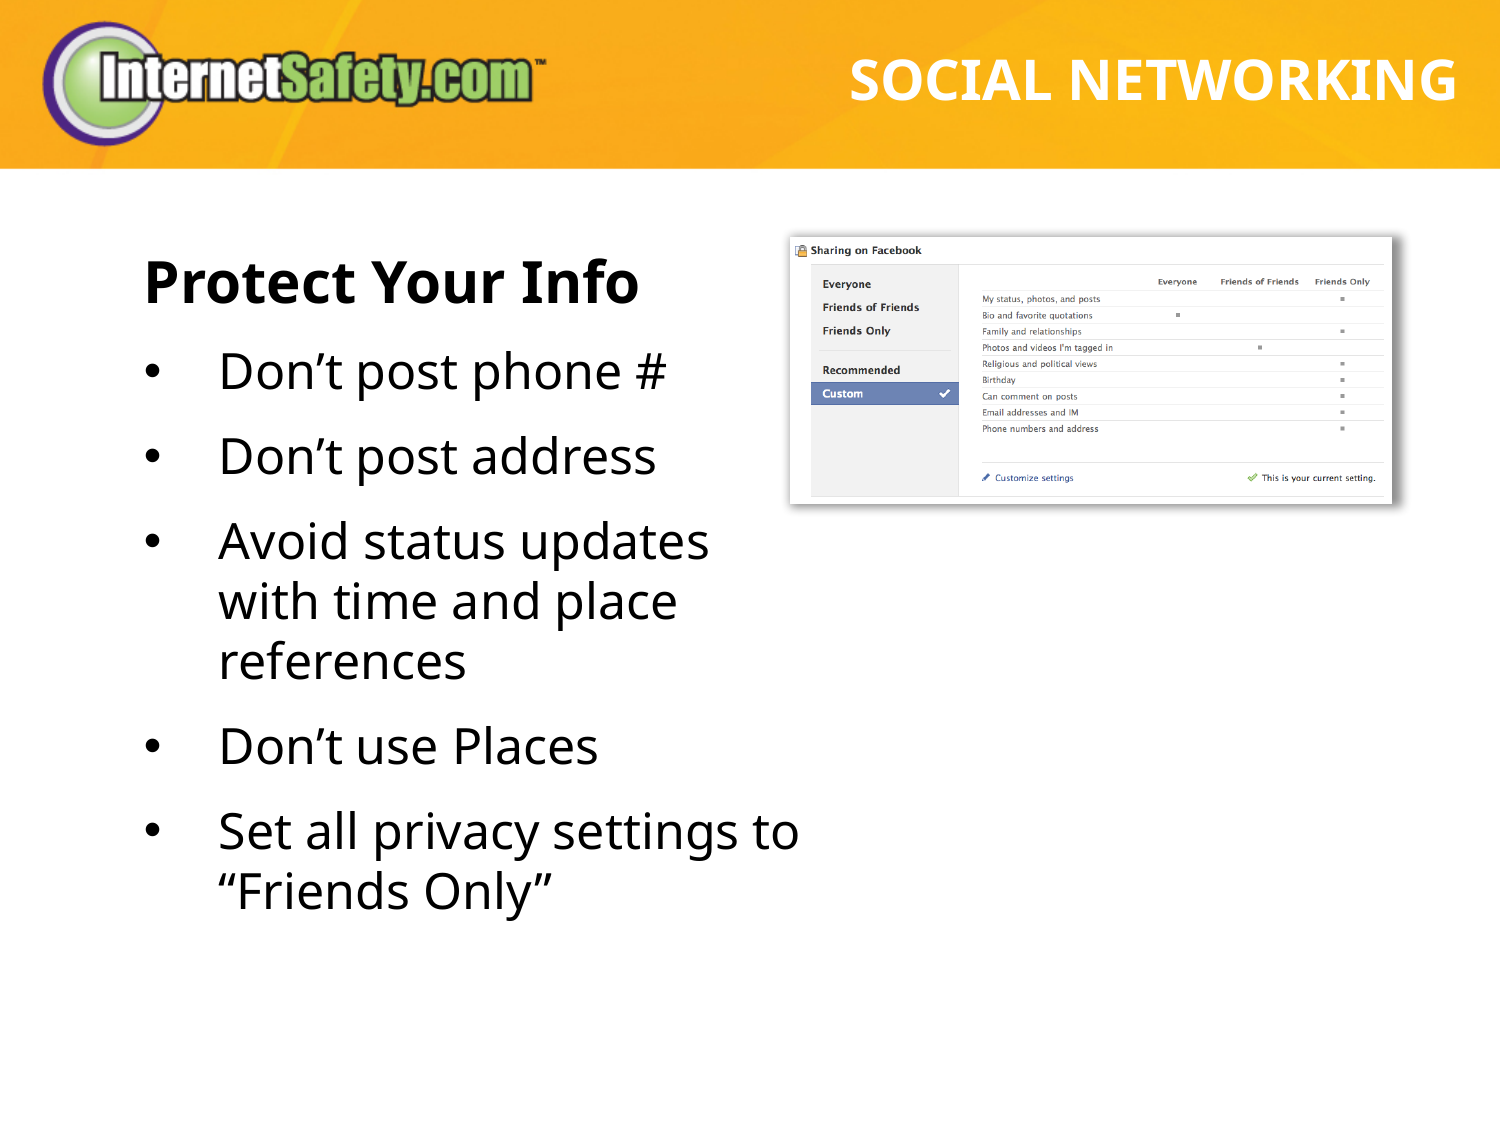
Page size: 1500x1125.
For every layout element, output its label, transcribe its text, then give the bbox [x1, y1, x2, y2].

text_box SOCIAL NETWORKING [564, 36, 1474, 119]
text_box Protect Your Info Don’t post phone # Don’t post address Avoid status updates with time and place references Don’t use Places Set all privacy settings to “Friends Only” [129, 237, 826, 1031]
picture [0, 0, 1500, 1125]
